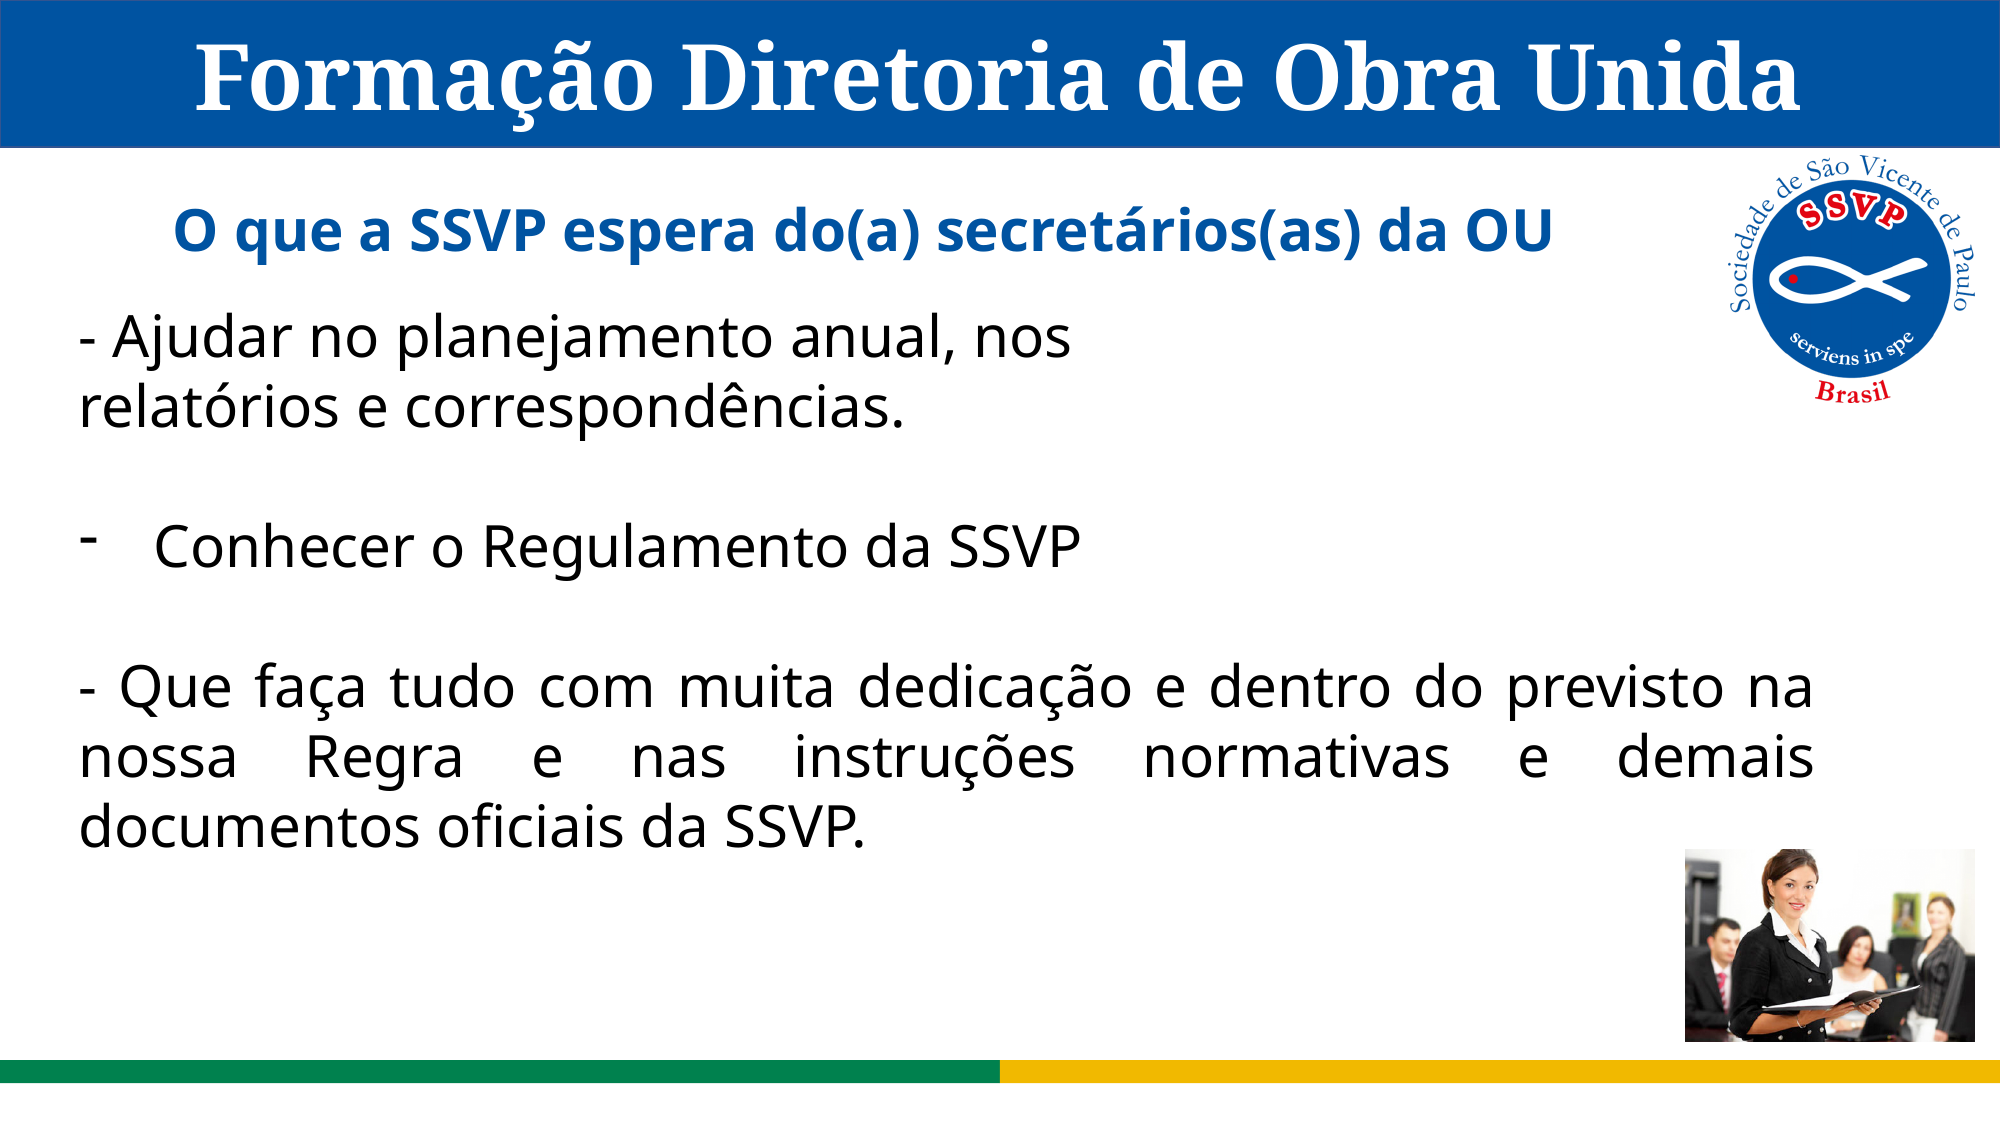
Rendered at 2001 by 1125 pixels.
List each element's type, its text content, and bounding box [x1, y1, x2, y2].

title O que a SSVP espera do(a) secretários(as) da OU [0, 169, 1728, 296]
text_box - Ajudar no planejamento anual, nos relatórios e correspondências. Conhecer o Regulamento da SSVP - Que faça tudo com muita dedicação e dentro do previsto na nossa Regra e nas instruções normativas e demais documentos oficiais da SSVP. [64, 291, 1831, 937]
picture [1728, 155, 1975, 403]
picture [1685, 849, 1975, 1043]
text_box Formação Diretoria de Obra Unida [0, 0, 2000, 148]
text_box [0, 1050, 2000, 1092]
